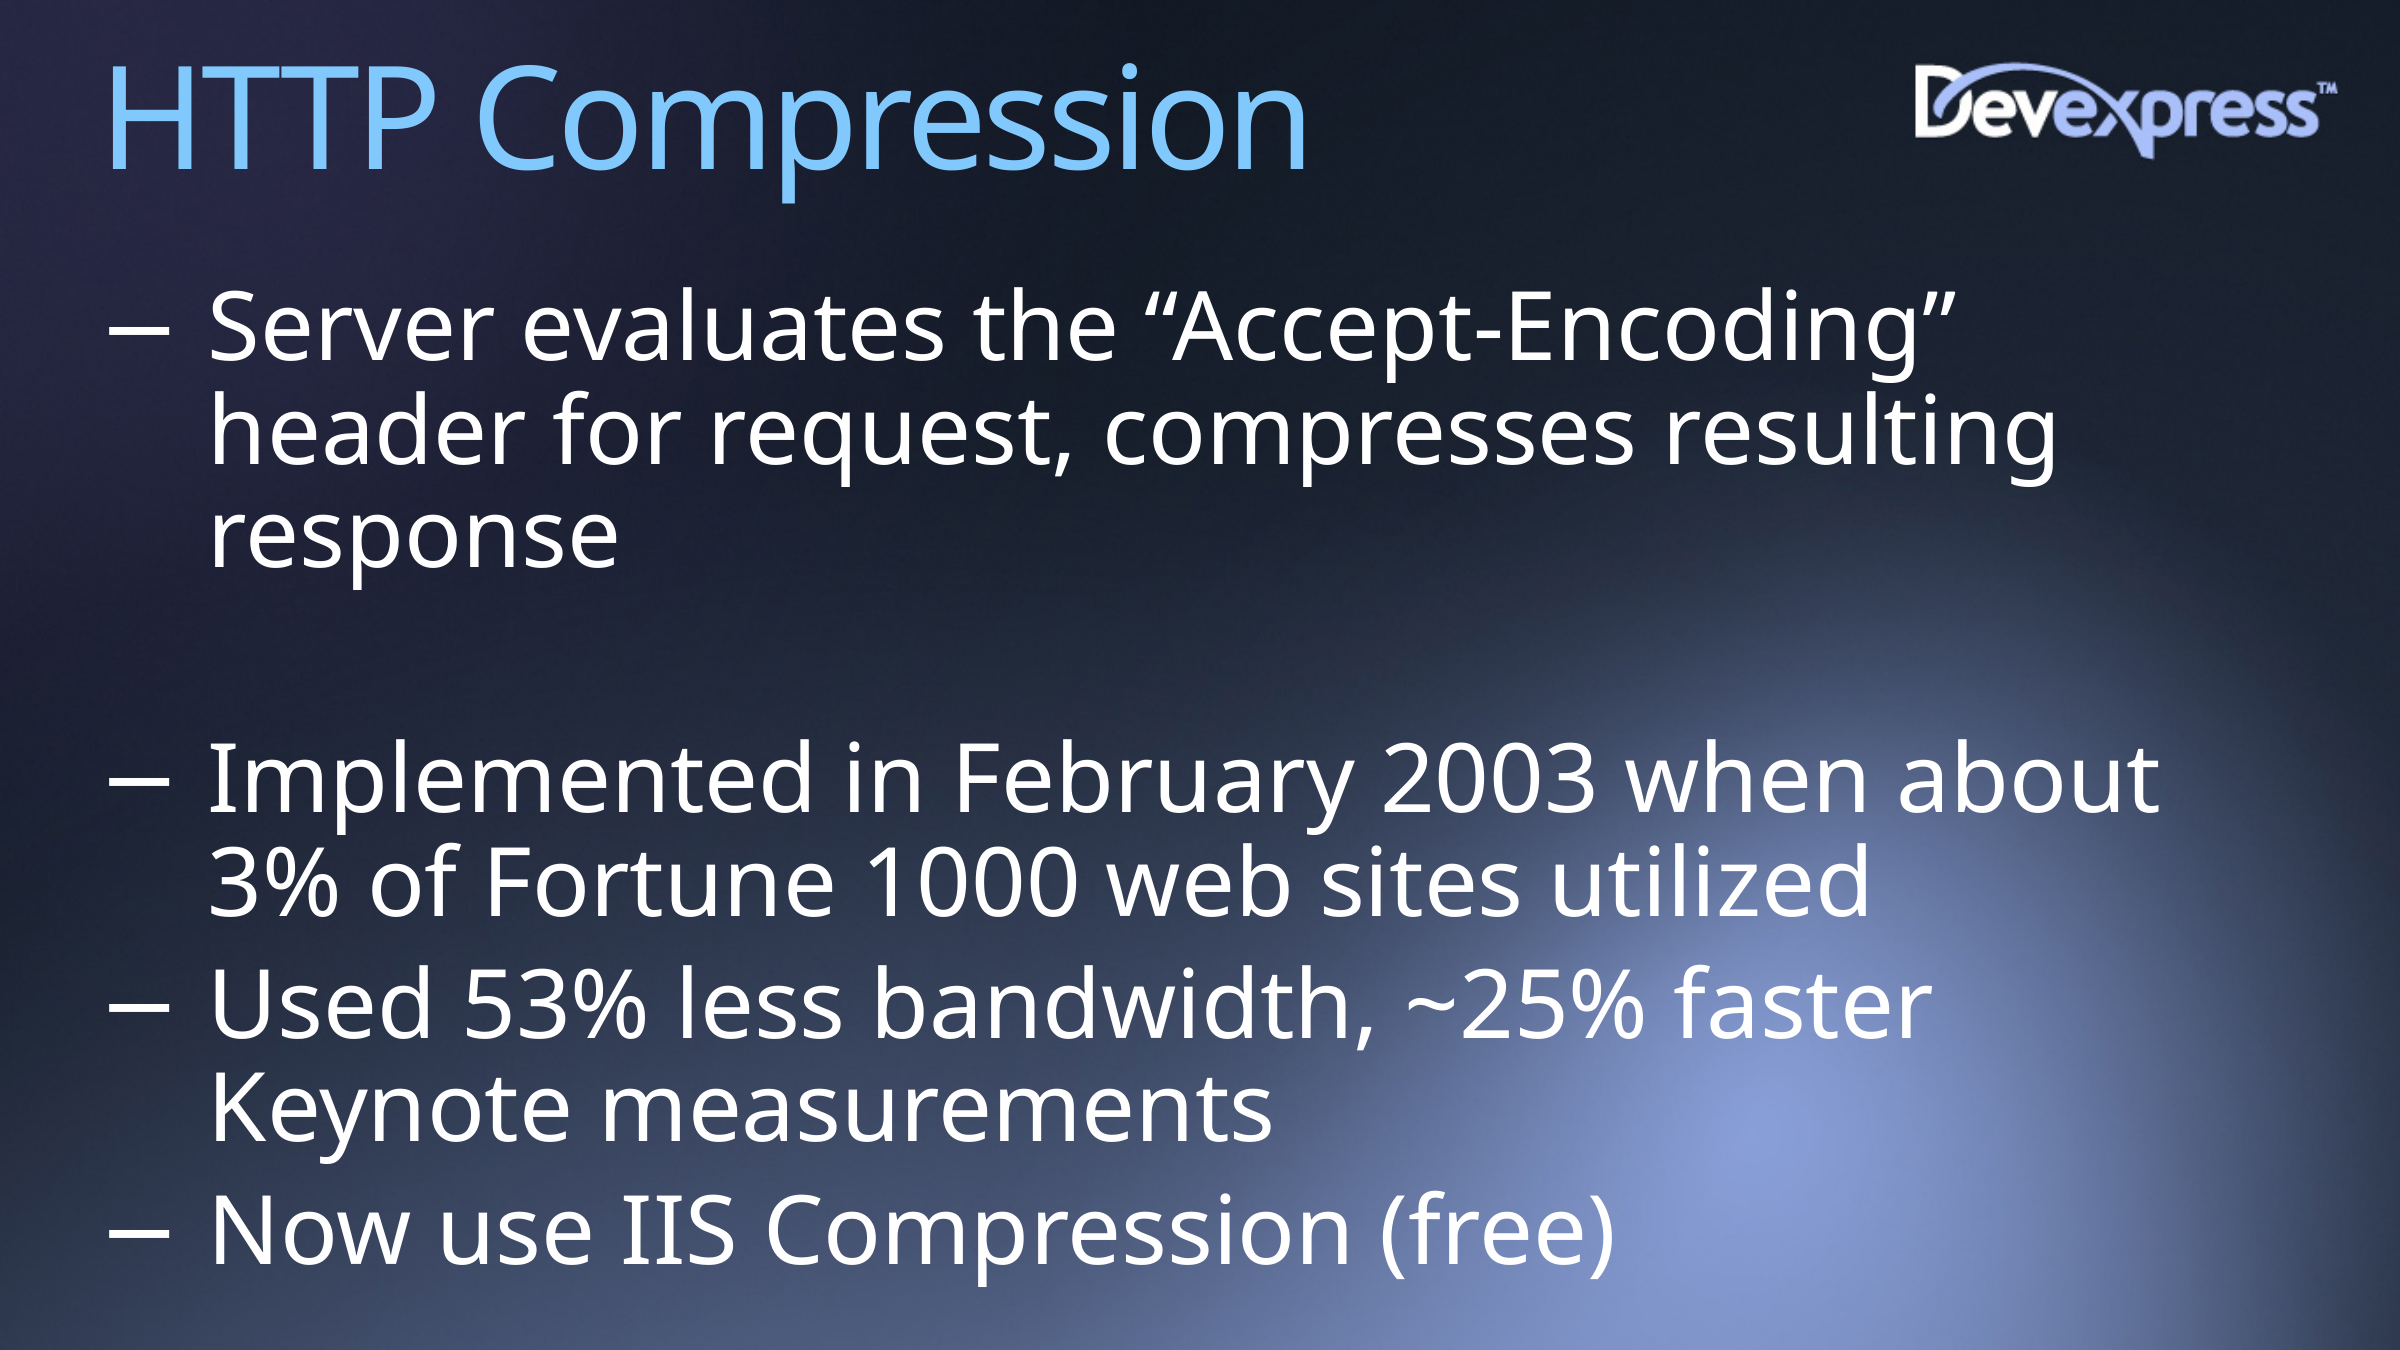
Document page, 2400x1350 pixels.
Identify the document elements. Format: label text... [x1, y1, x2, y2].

list Server evaluates the “Accept-Encoding” header for request, compresses resulting response Implemented in February 2003 when about 3% of Fortune 1000 web sites utilized Used 53% less bandwidth, ~25% faster Keynote measurements Now use IIS Compression (free) [99, 278, 2300, 1290]
title HTTP Compression [99, 45, 2300, 203]
picture [0, 0, 2400, 1350]
